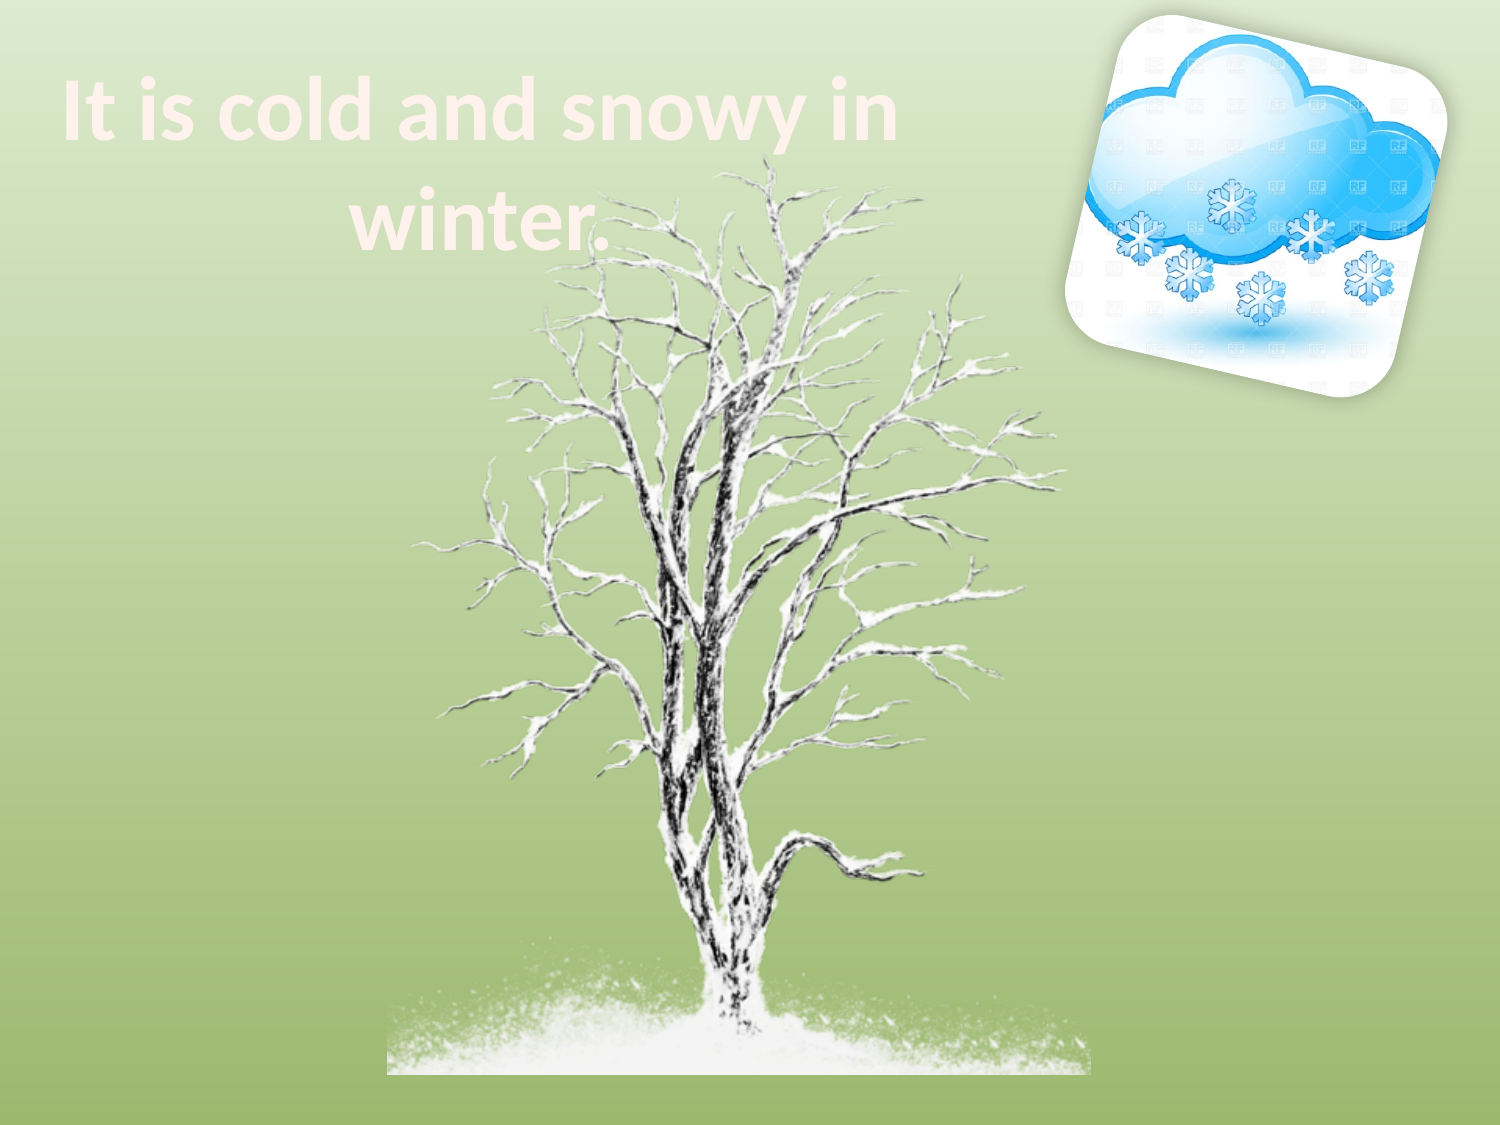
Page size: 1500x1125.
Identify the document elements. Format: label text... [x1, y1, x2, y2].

picture [387, 15, 1448, 1076]
text_box It is cold and snowy in winter. [0, 41, 963, 277]
